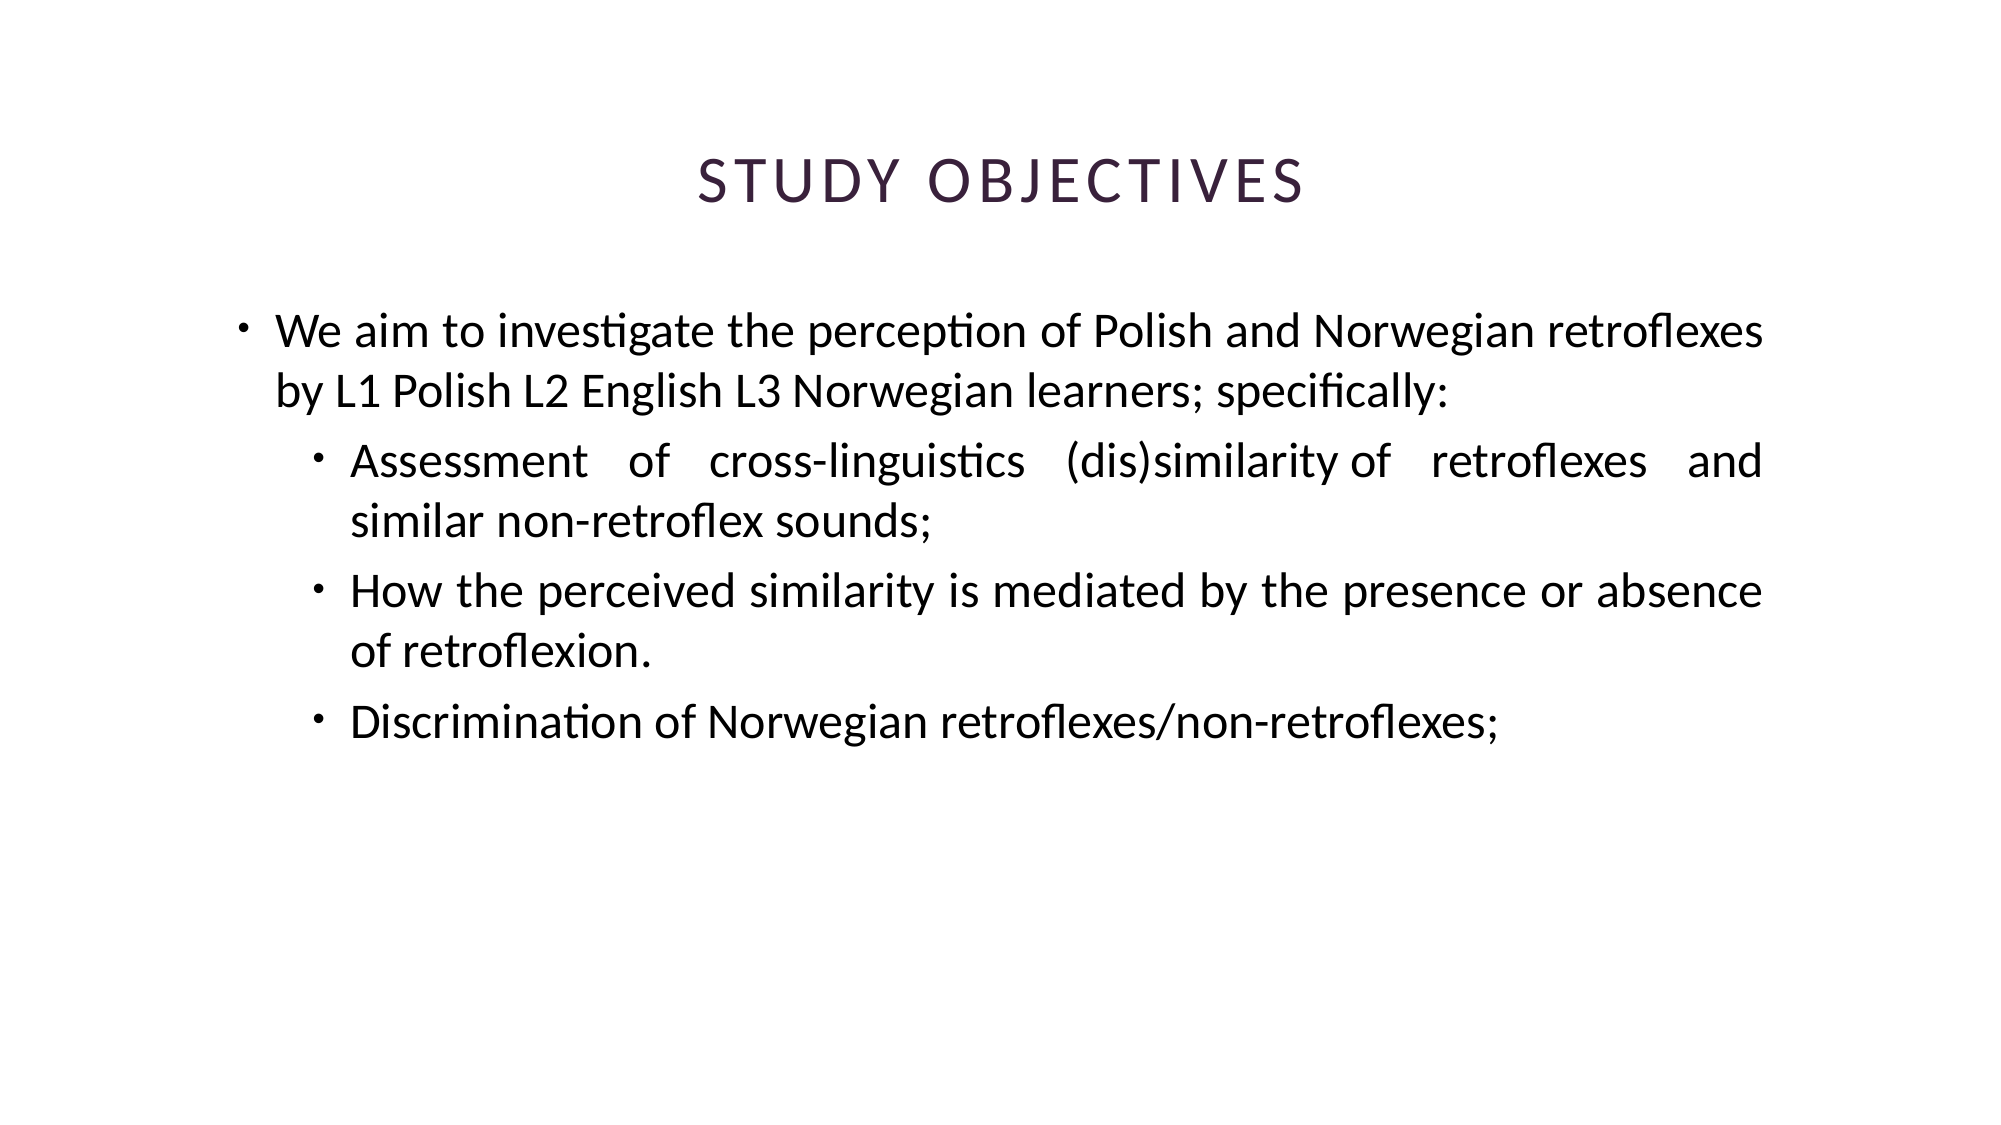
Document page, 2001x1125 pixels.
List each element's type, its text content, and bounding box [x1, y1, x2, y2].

list We aim to investigate the perception of Polish and Norwegian retroflexes by L1 Polish L2 English L3 Norwegian learners; specifically: Assessment of cross-linguistics (dis)similarity of retroflexes and similar non-retroflex sounds; How the perceived similarity is mediated by the presence or absence of retroflexion. Discrimination of Norwegian retroflexes/non-retroflexes; [222, 289, 1779, 905]
title Study Objectives [222, 105, 1779, 225]
